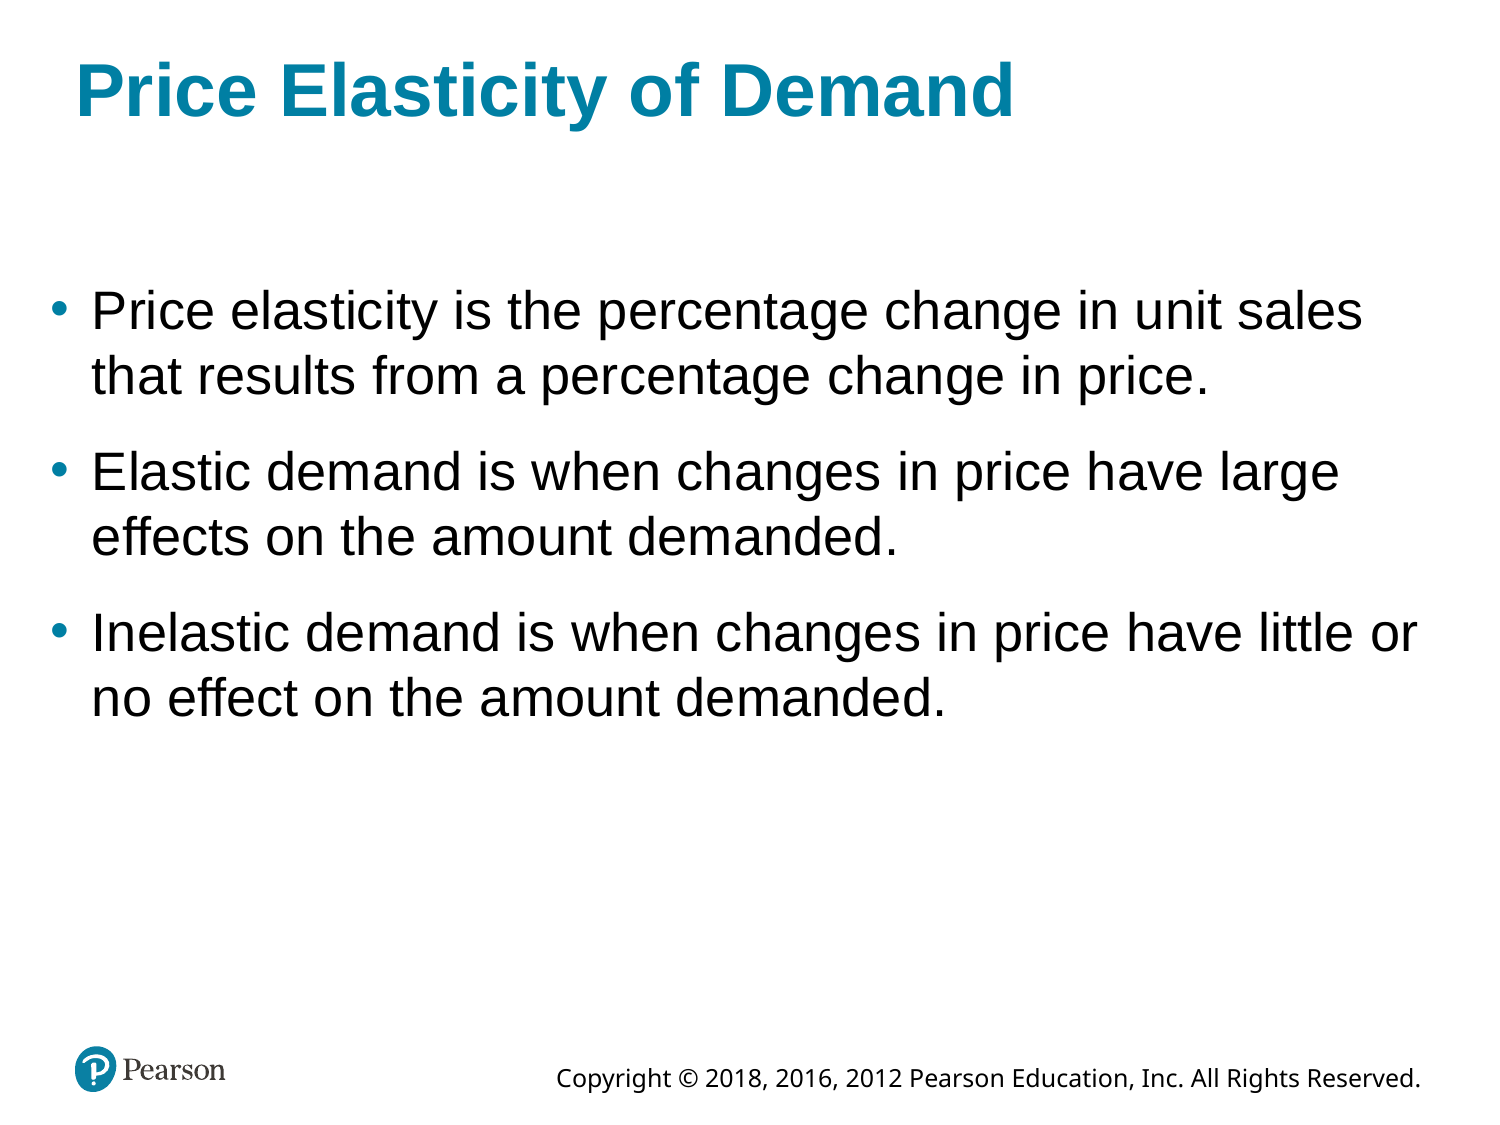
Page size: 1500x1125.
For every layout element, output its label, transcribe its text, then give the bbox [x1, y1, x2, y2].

list Price elasticity is the percentage change in unit sales that results from a percentage change in price. Elastic demand is when changes in price have large effects on the amount demanded. Inelastic demand is when changes in price have little or no effect on the amount demanded. [50, 275, 1438, 863]
title Price Elasticity of Demand [75, 41, 1425, 222]
